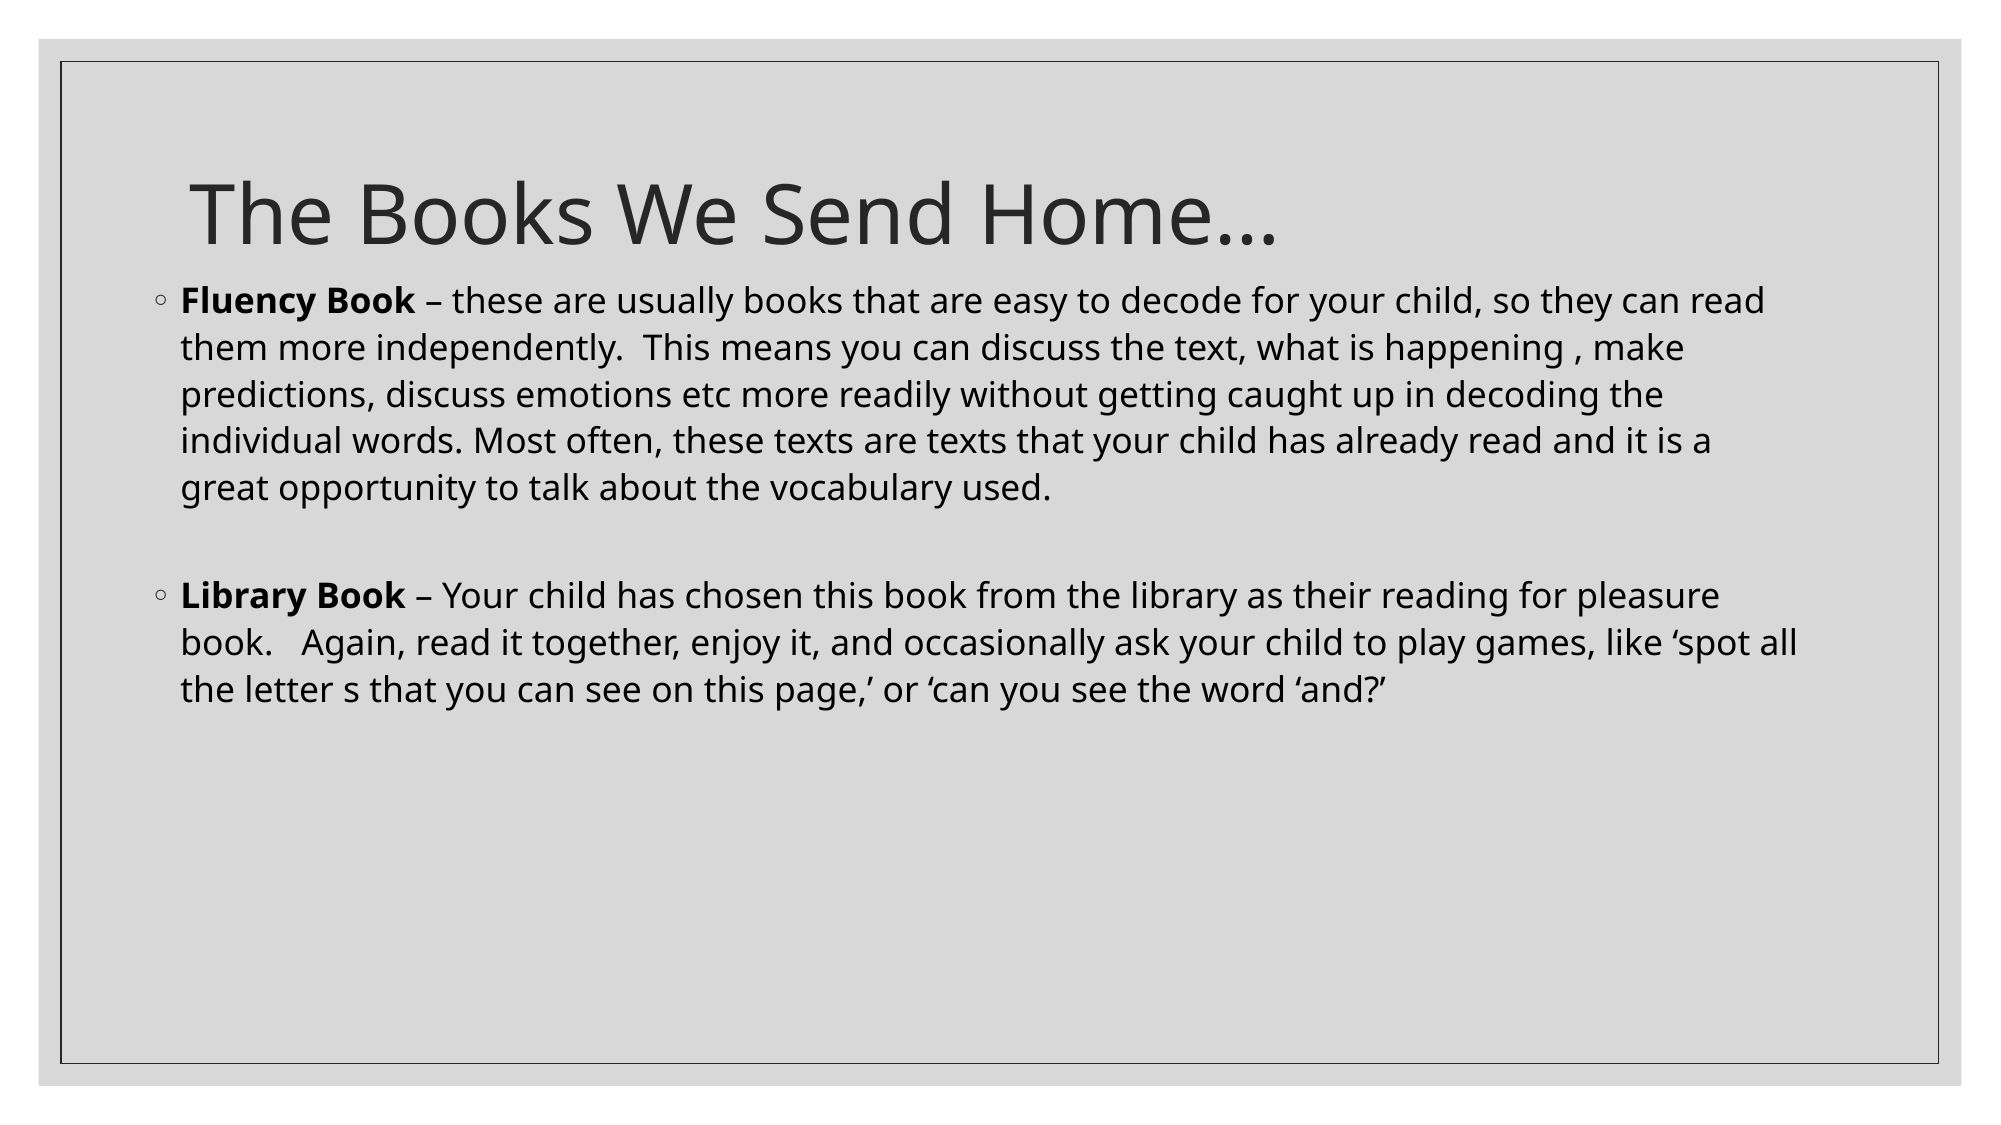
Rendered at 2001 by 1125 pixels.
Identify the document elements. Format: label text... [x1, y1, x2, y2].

title The Books We Send Home… [174, 105, 1825, 266]
list Fluency Book – these are usually books that are easy to decode for your child, so they can read them more independently. This means you can discuss the text, what is happening , make predictions, discuss emotions etc more readily without getting caught up in decoding the individual words. Most often, these texts are texts that your child has already read and it is a great opportunity to talk about the vocabulary used. Library Book – Your child has chosen this book from the library as their reading for pleasure book. Again, read it together, enjoy it, and occasionally ask your child to play games, like ‘spot all the letter s that you can see on this page,’ or ‘can you see the word ‘and?’ [135, 266, 1825, 977]
